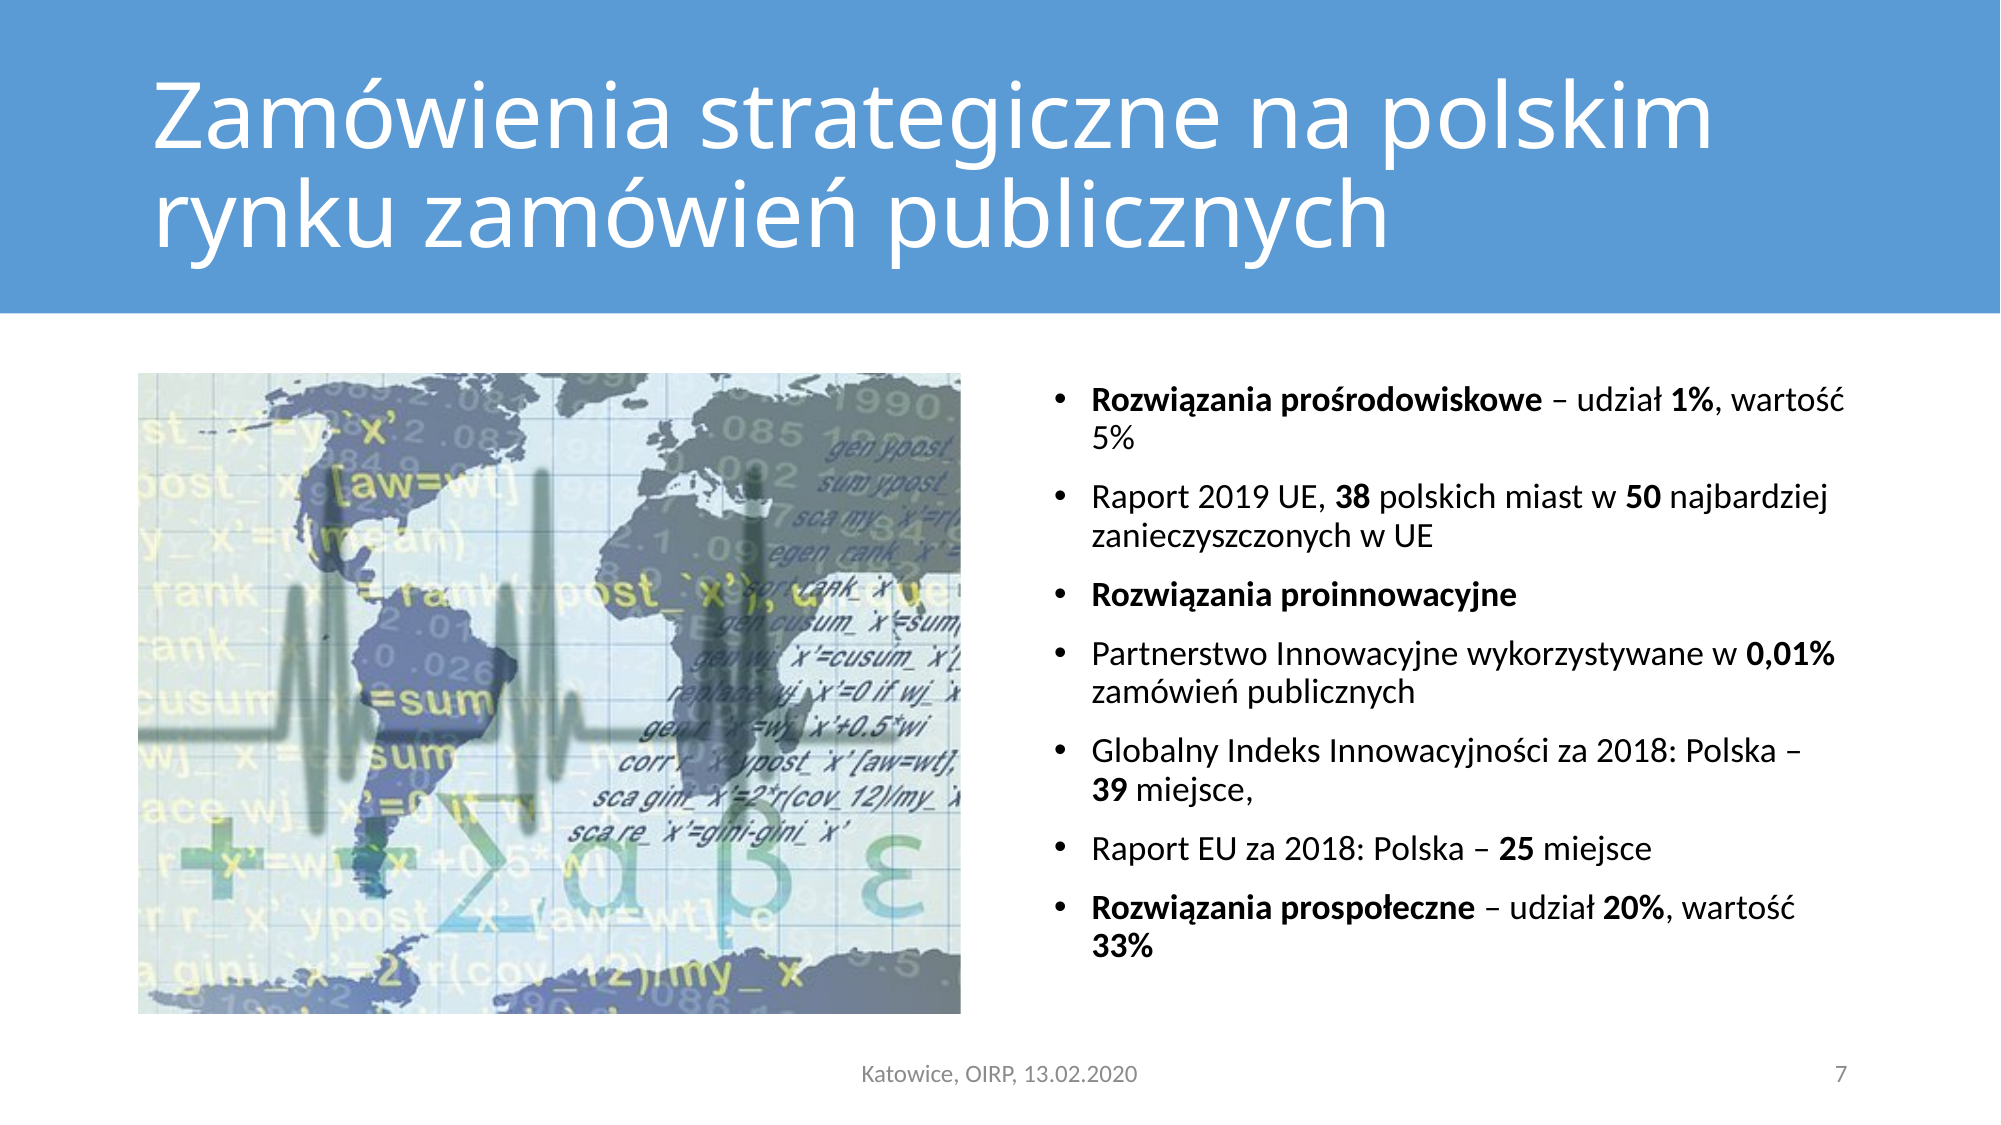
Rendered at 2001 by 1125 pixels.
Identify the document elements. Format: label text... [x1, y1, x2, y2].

list Rozwiązania prośrodowiskowe – udział 1%, wartość 5% Raport 2019 UE, 38 polskich miast w 50 najbardziej zanieczyszczonych w UE Rozwiązania proinnowacyjne Partnerstwo Innowacyjne wykorzystywane w 0,01% zamówień publicznych Globalny Indeks Innowacyjności za 2018: Polska – 39 miejsce, Raport EU za 2018: Polska – 25 miejsce Rozwiązania prospołeczne – udział 20%, wartość 33% [1039, 373, 1862, 1014]
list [137, 373, 961, 1014]
footer Katowice, OIRP, 13.02.2020 [662, 1042, 1338, 1103]
text_box [0, 0, 2000, 314]
title Zamówienia strategiczne na polskim rynku zamówień publicznych [137, 60, 1863, 278]
slide_number 7 [1412, 1042, 1863, 1103]
